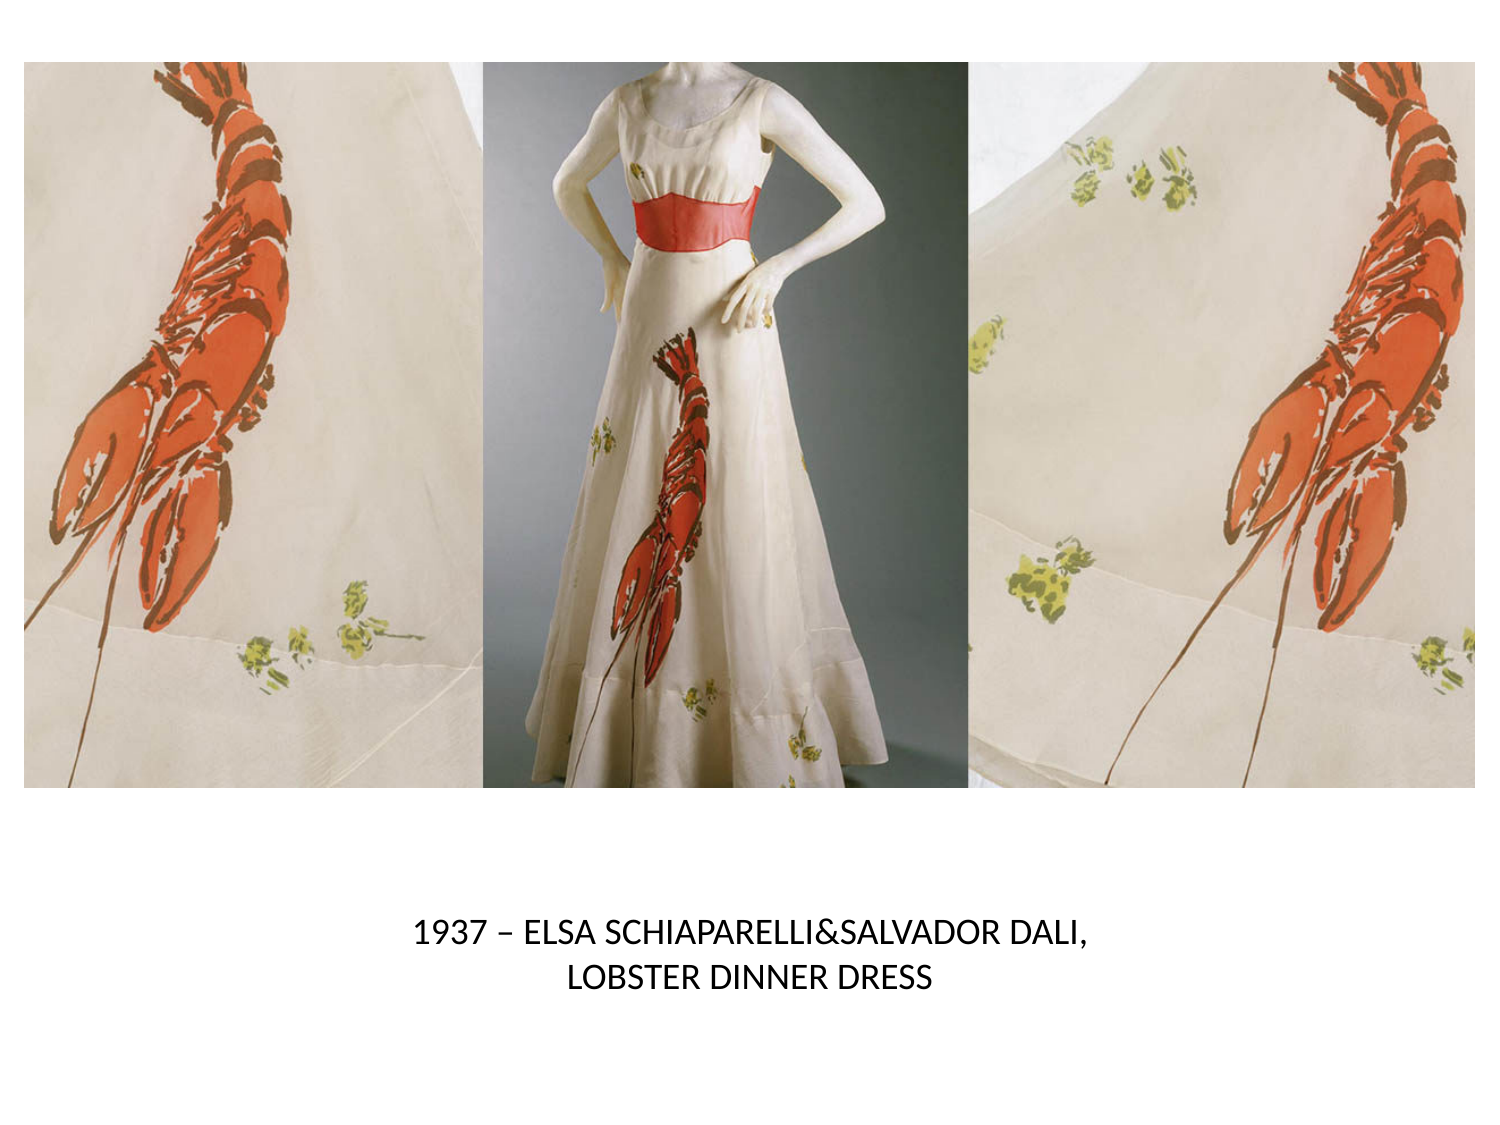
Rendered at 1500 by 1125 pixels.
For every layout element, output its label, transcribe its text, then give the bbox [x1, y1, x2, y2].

text_box 1937 – ELSA SCHIAPARELLI&SALVADOR DALI, LOBSTER DINNER DRESS [374, 899, 1125, 1005]
picture [24, 62, 1476, 788]
